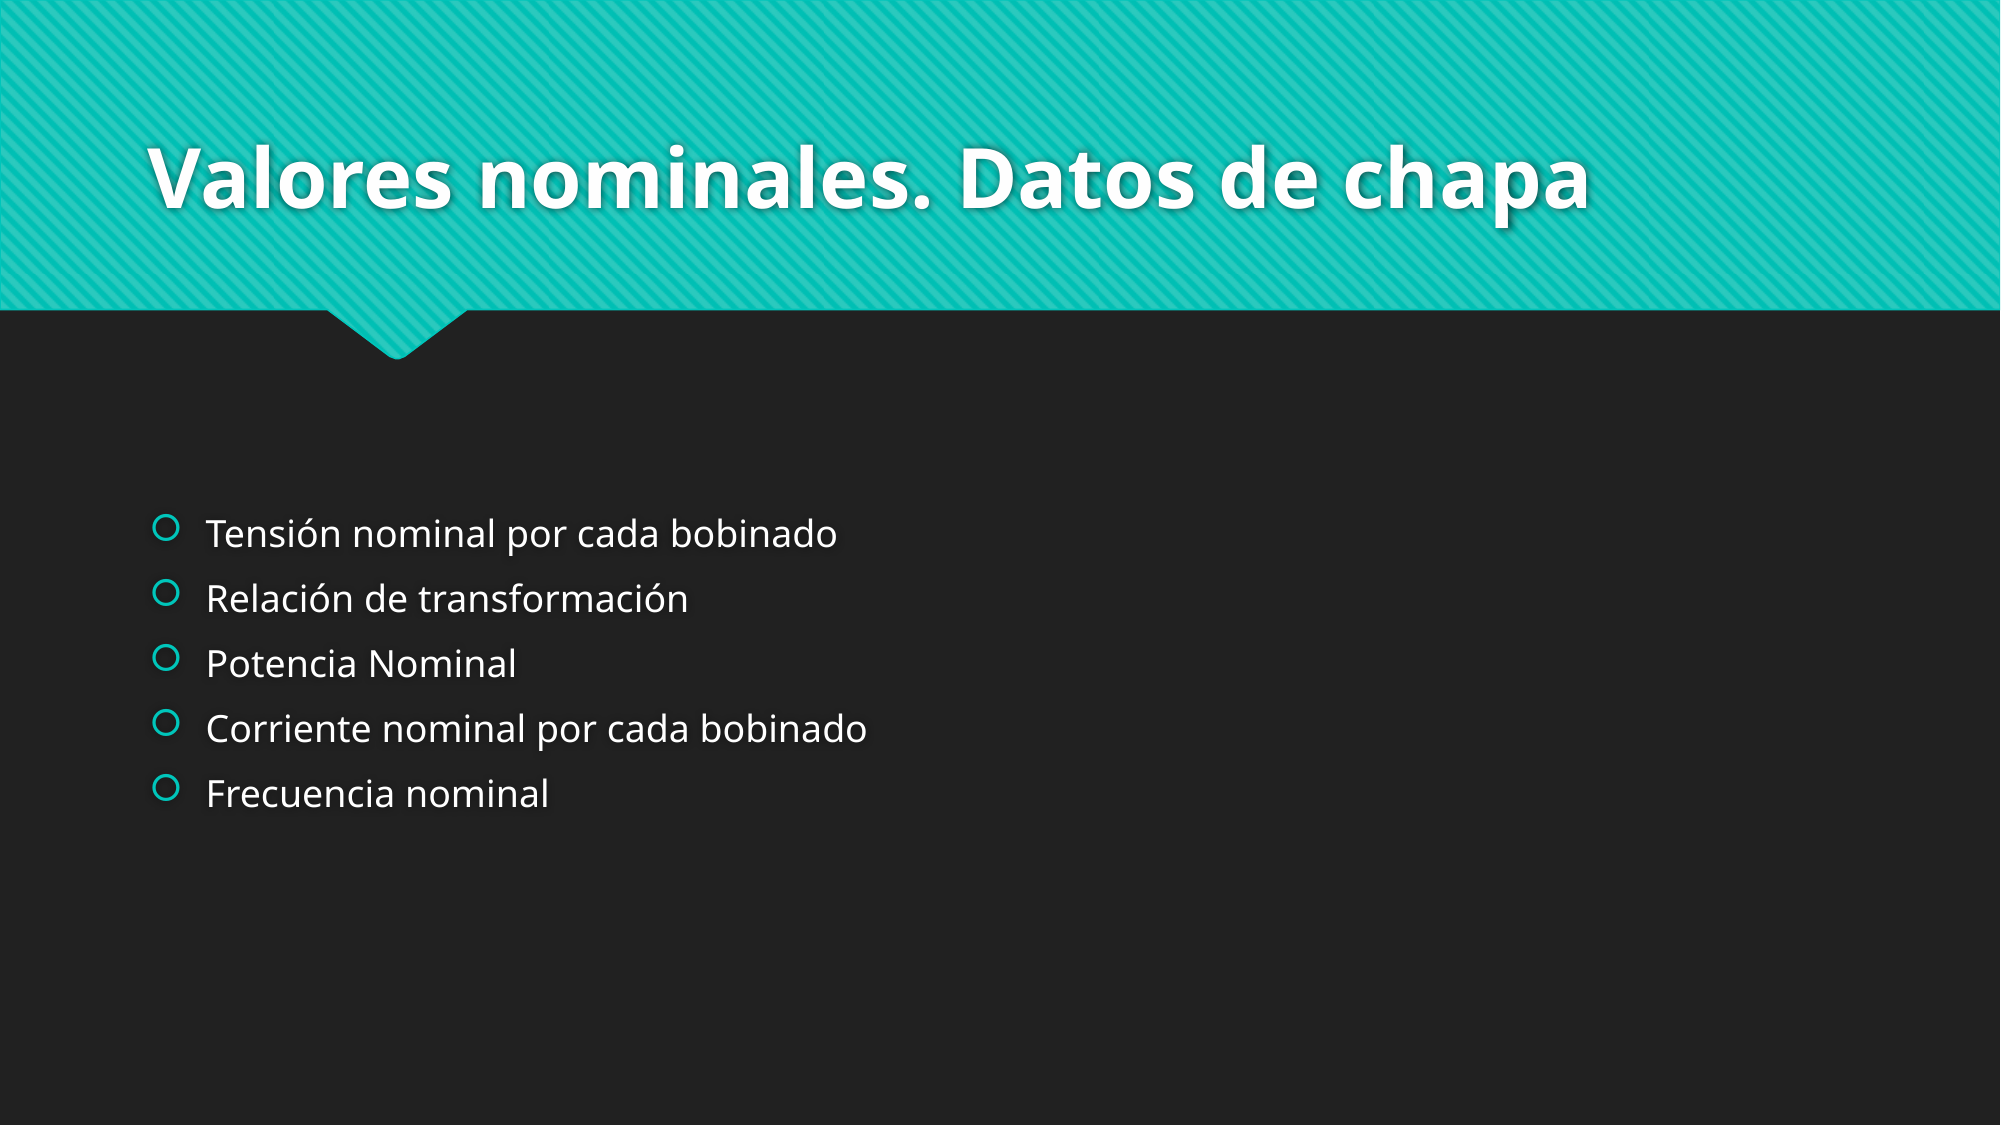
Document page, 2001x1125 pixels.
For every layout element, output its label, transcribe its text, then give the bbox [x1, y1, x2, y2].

list Tensión nominal por cada bobinado Relación de transformación Potencia Nominal Corriente nominal por cada bobinado Frecuencia nominal [134, 364, 1866, 962]
title Valores nominales. Datos de chapa [132, 73, 1868, 233]
